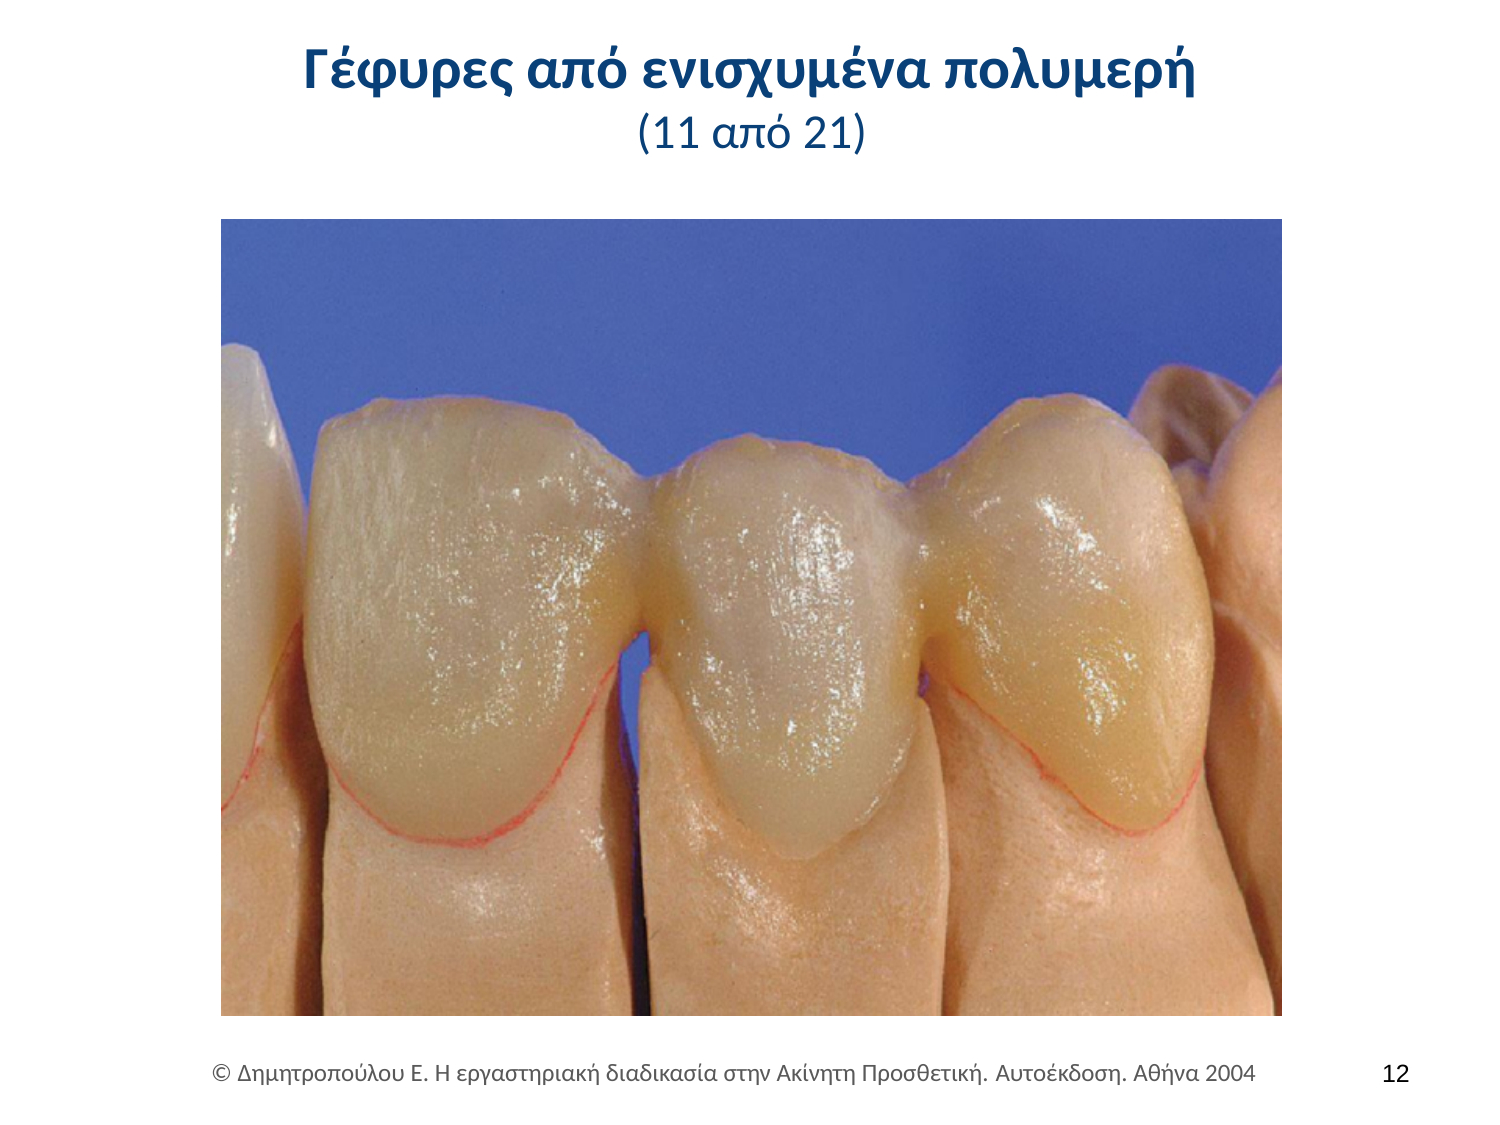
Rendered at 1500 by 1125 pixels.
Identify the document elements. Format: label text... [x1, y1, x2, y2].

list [221, 219, 1283, 1016]
title Γέφυρες από ενισχυμένα πολυμερή (11 από 21) [76, 19, 1427, 169]
text_box © Δημητροπούλου Ε. Η εργαστηριακή διαδικασία στην Ακίνητη Προσθετική. Αυτοέκδοση. Αθήνα 2004 [196, 1049, 1307, 1094]
slide_number 11 [1074, 1042, 1425, 1103]
